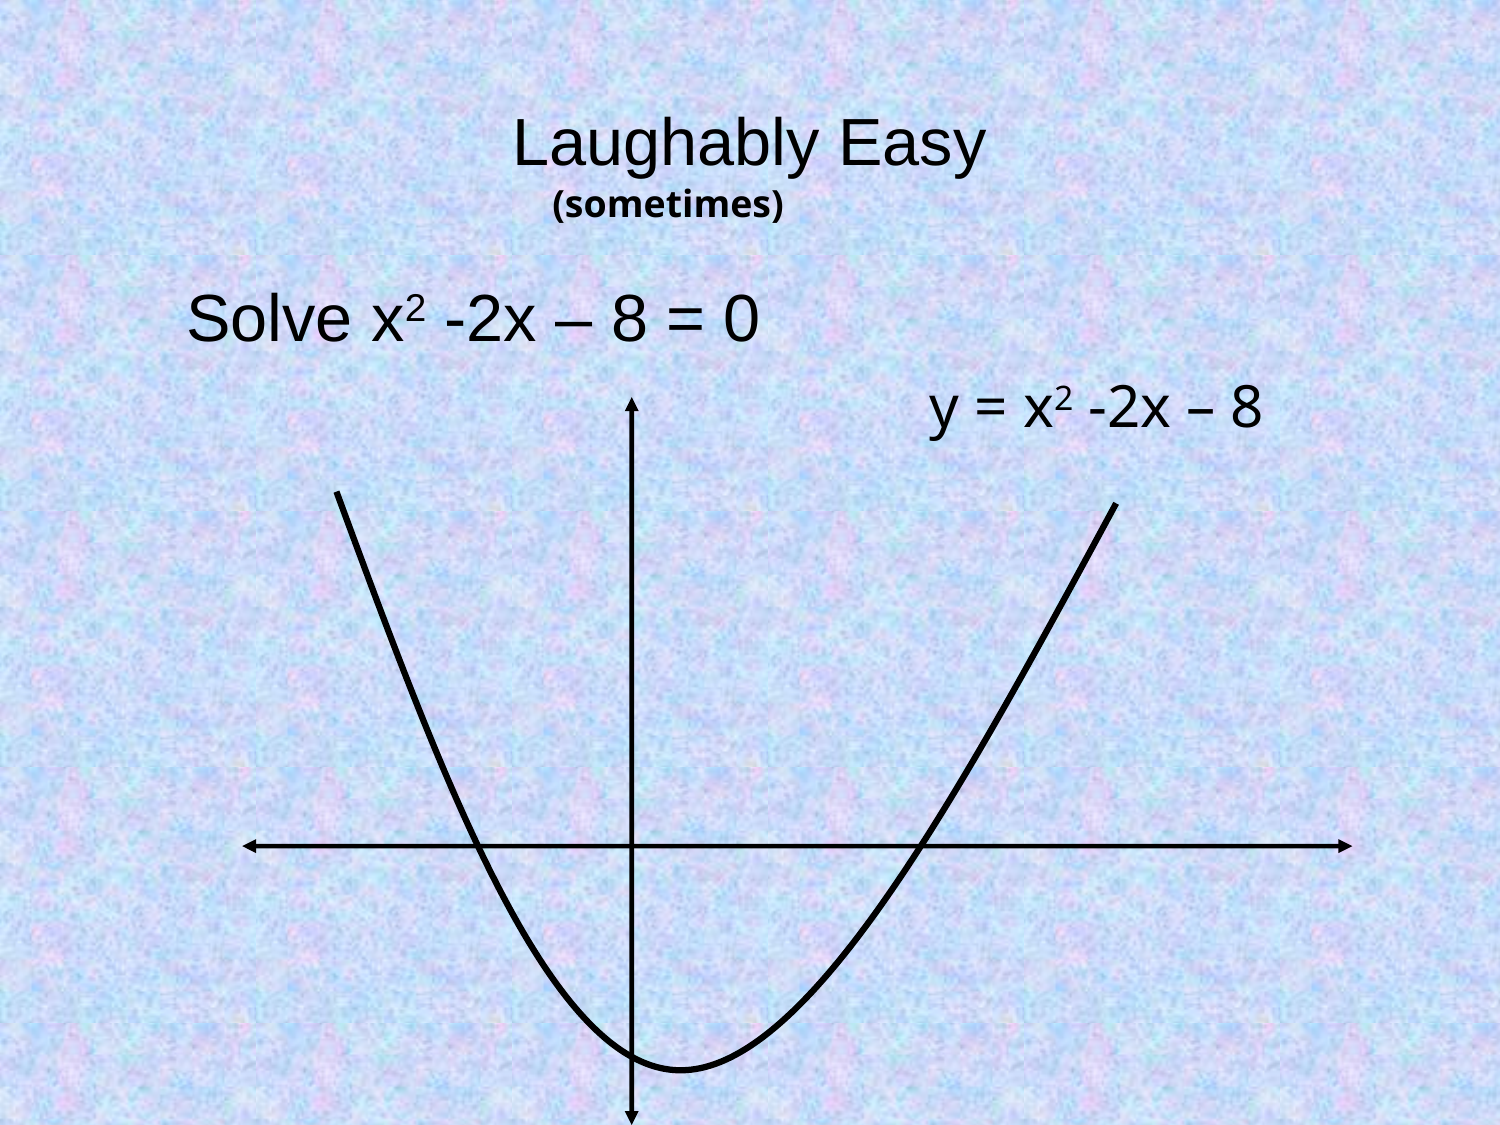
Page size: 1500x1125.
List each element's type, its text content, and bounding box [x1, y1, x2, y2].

text_box [336, 491, 1117, 1071]
text_box [625, 397, 638, 496]
text_box (sometimes) [537, 172, 1069, 233]
text_box [242, 839, 477, 853]
title Laughably Easy [75, 45, 1425, 233]
text_box [921, 839, 1353, 853]
list Solve x2 -2x – 8 = 0 [171, 267, 1424, 1083]
text_box [625, 1057, 638, 1125]
picture [0, 0, 1500, 1125]
text_box y = x2 -2x – 8 [915, 361, 1483, 447]
